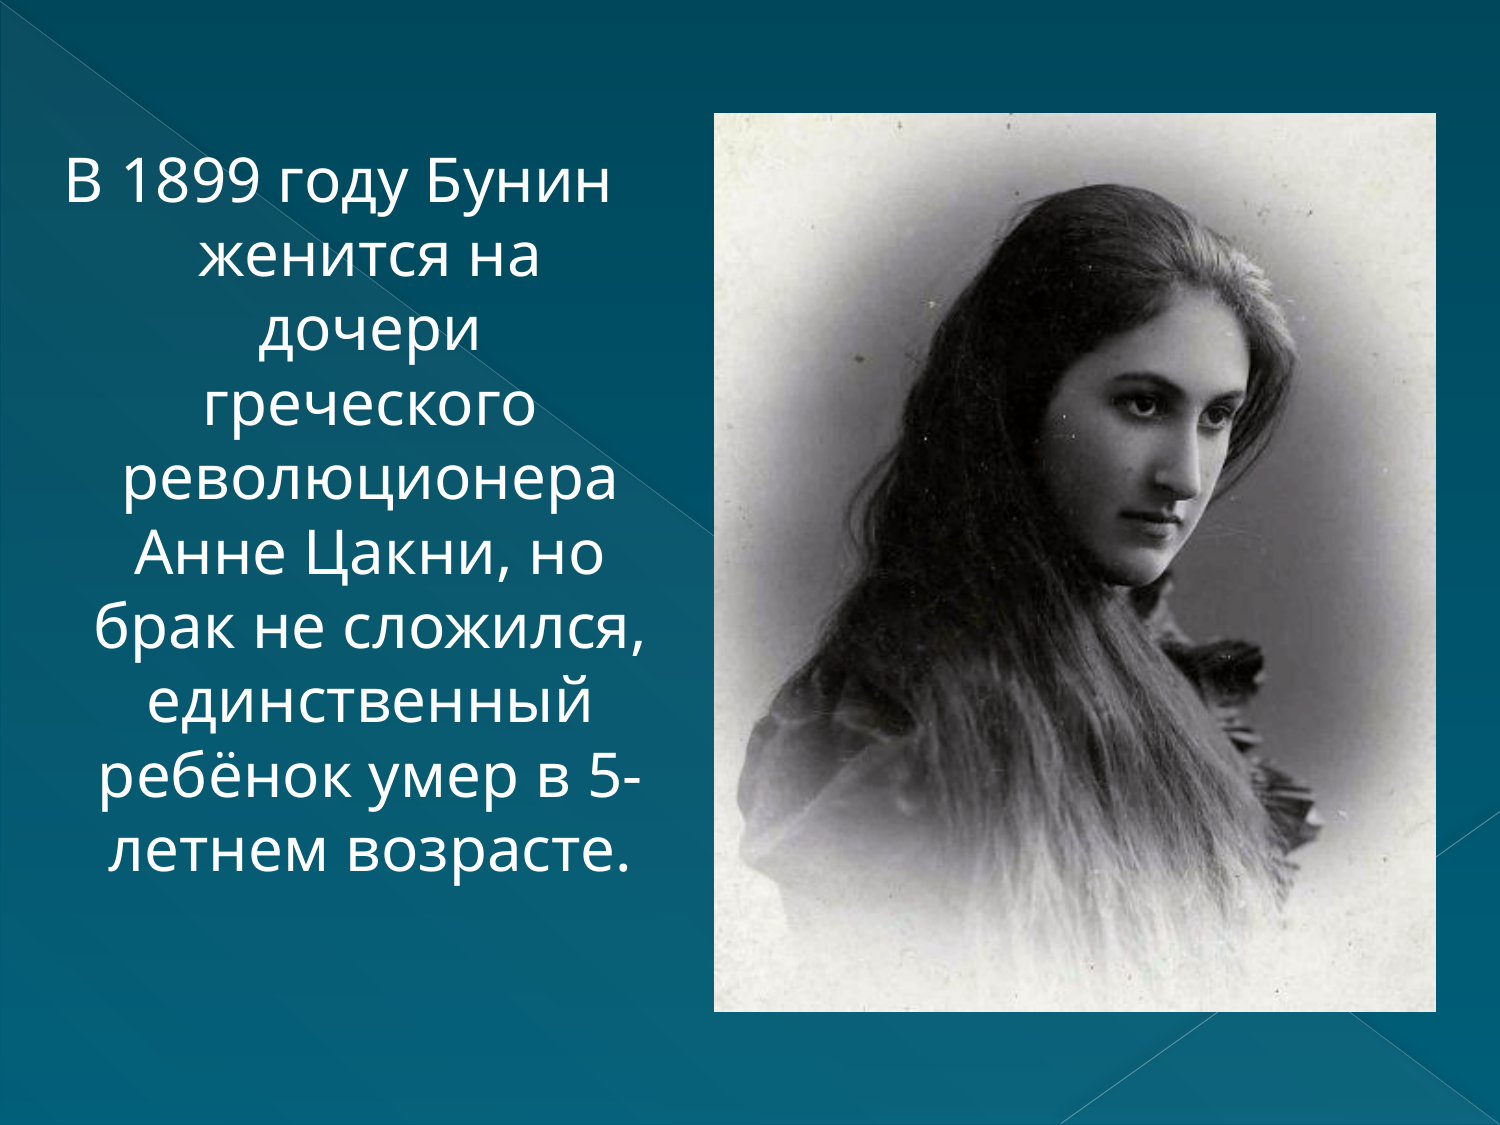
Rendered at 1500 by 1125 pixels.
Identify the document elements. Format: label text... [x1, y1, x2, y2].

picture [711, 114, 1435, 1013]
list В 1899 году Бунин женится на дочери греческого революционера Анне Цакни, но брак не сложился, единственный ребёнок умер в 5-летнем возрасте. [0, 132, 668, 1125]
